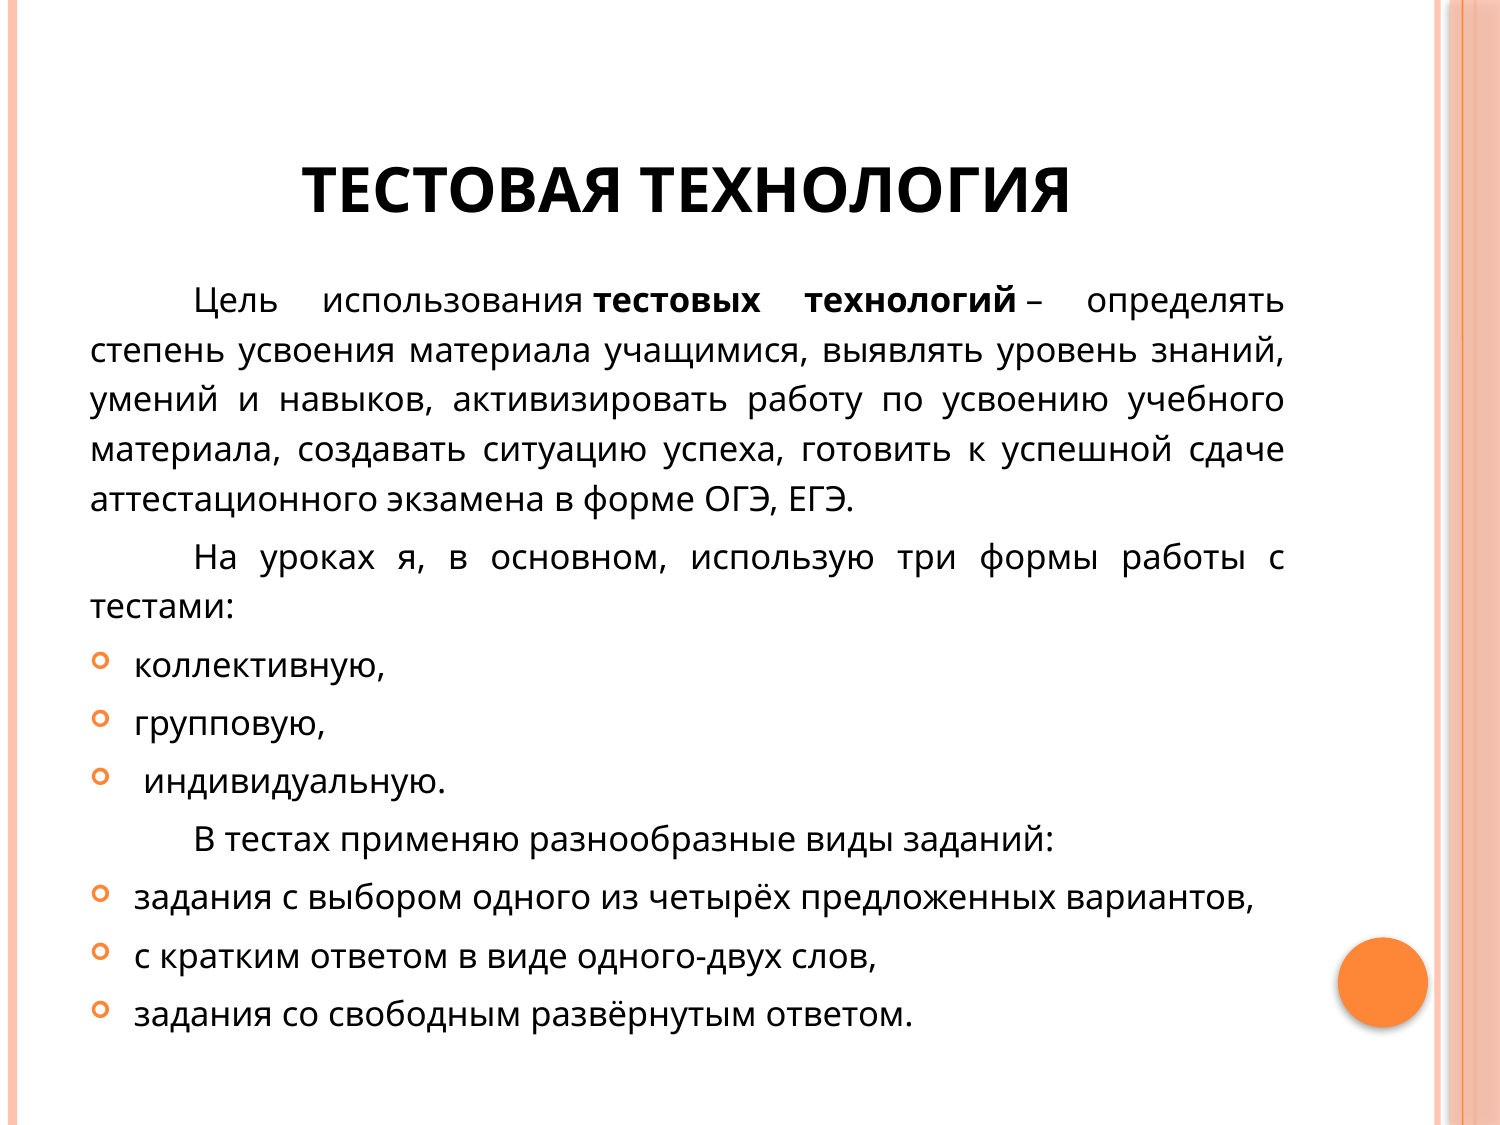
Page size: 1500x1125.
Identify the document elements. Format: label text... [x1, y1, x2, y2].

title Тестовая технология [75, 45, 1300, 233]
list Цель использования тестовых технологий – определять степень усвоения материала учащимися, выявлять уровень знаний, умений и навыков, активизировать работу по усвоению учебного материала, создавать ситуацию успеха, готовить к успешной сдаче аттестационного экзамена в форме ОГЭ, ЕГЭ. На уроках я, в основном, использую три формы работы с тестами: коллективную, групповую, индивидуальную. В тестах применяю разнообразные виды заданий: задания с выбором одного из четырёх предложенных вариантов, с кратким ответом в виде одного-двух слов, задания со свободным развёрнутым ответом. [75, 262, 1300, 1062]
